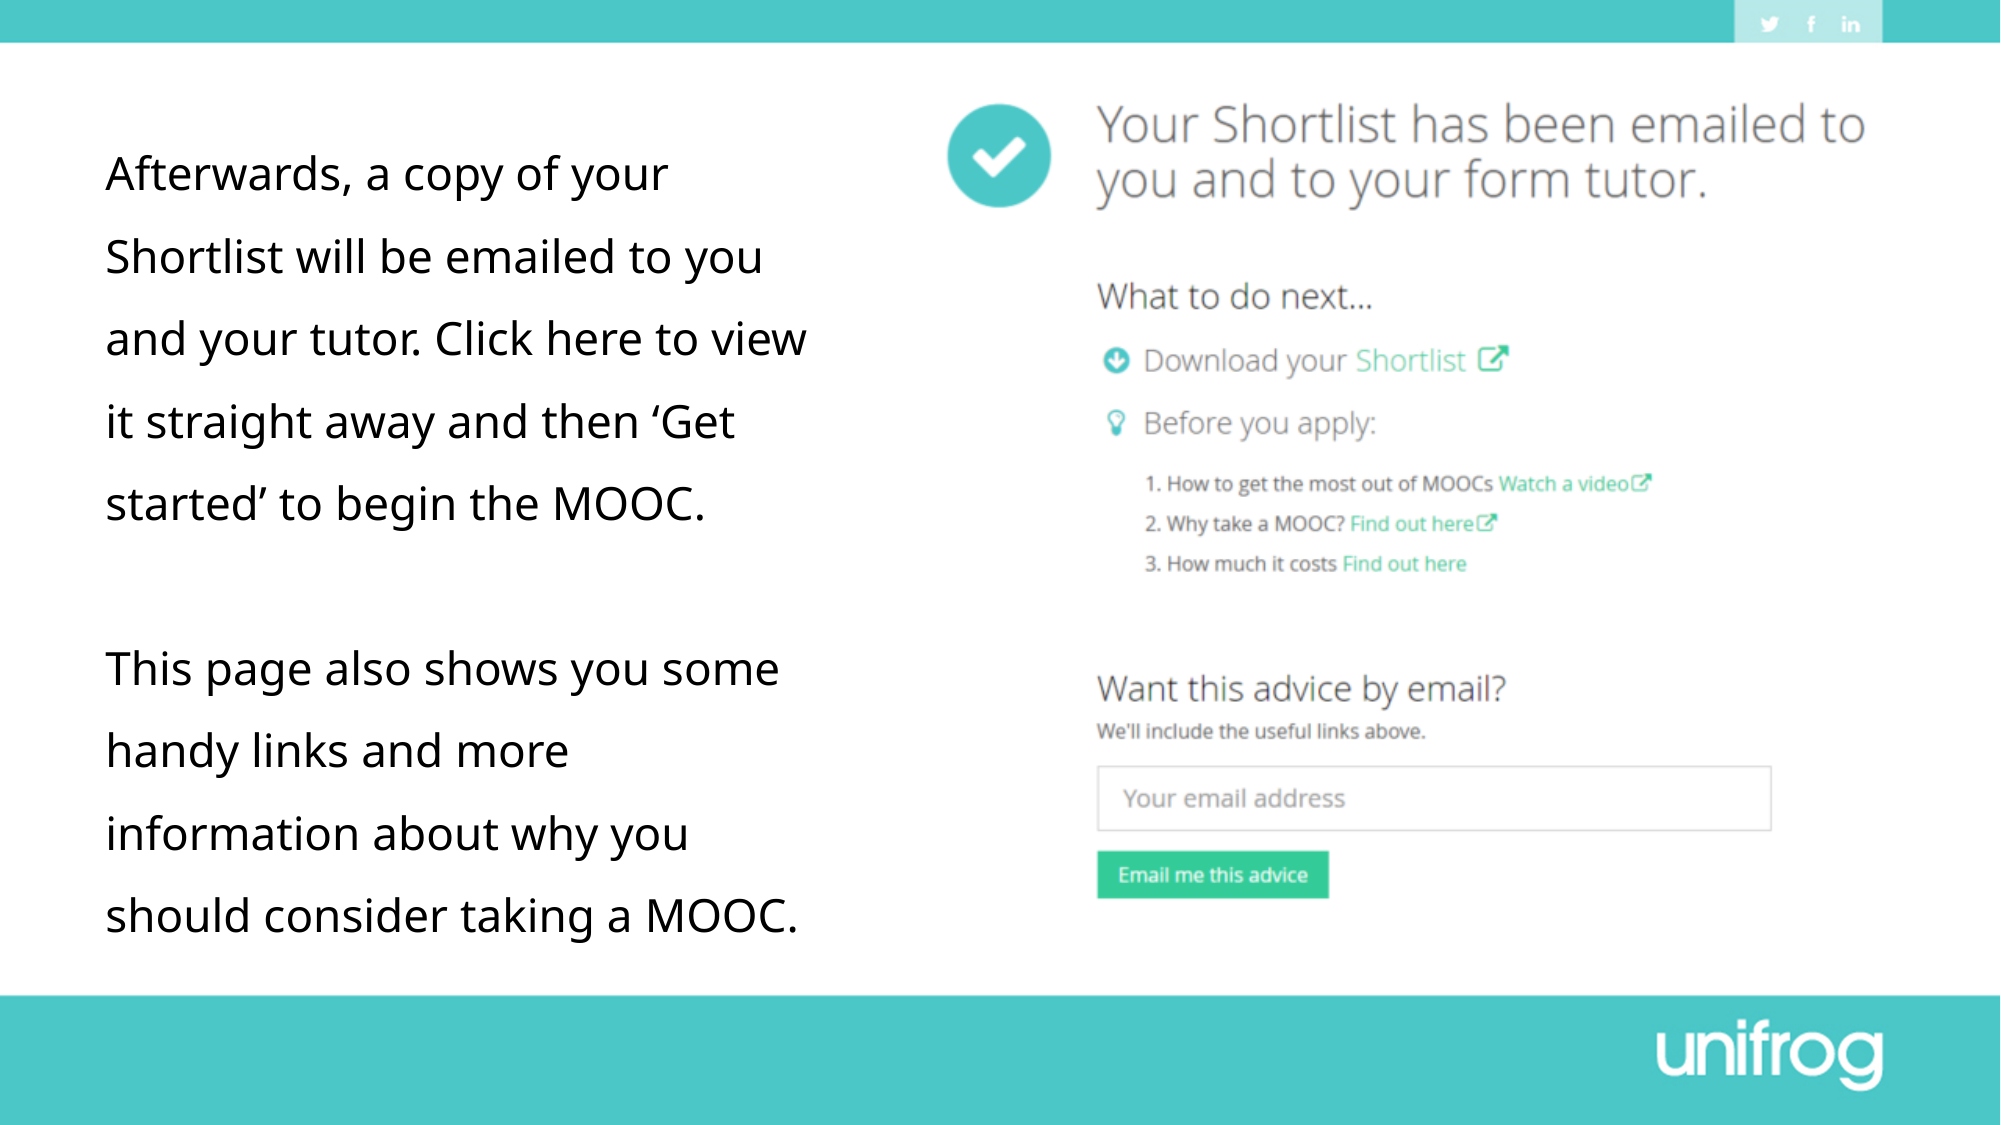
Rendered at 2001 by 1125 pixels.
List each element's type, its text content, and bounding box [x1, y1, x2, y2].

text_box Afterwards, a copy of your Shortlist will be emailed to you and your tutor. Click here to view it straight away and then ‘Get started’ to begin the MOOC. This page also shows you some handy links and more information about why you should consider taking a MOOC. [90, 110, 845, 950]
picture [0, 0, 2001, 1125]
